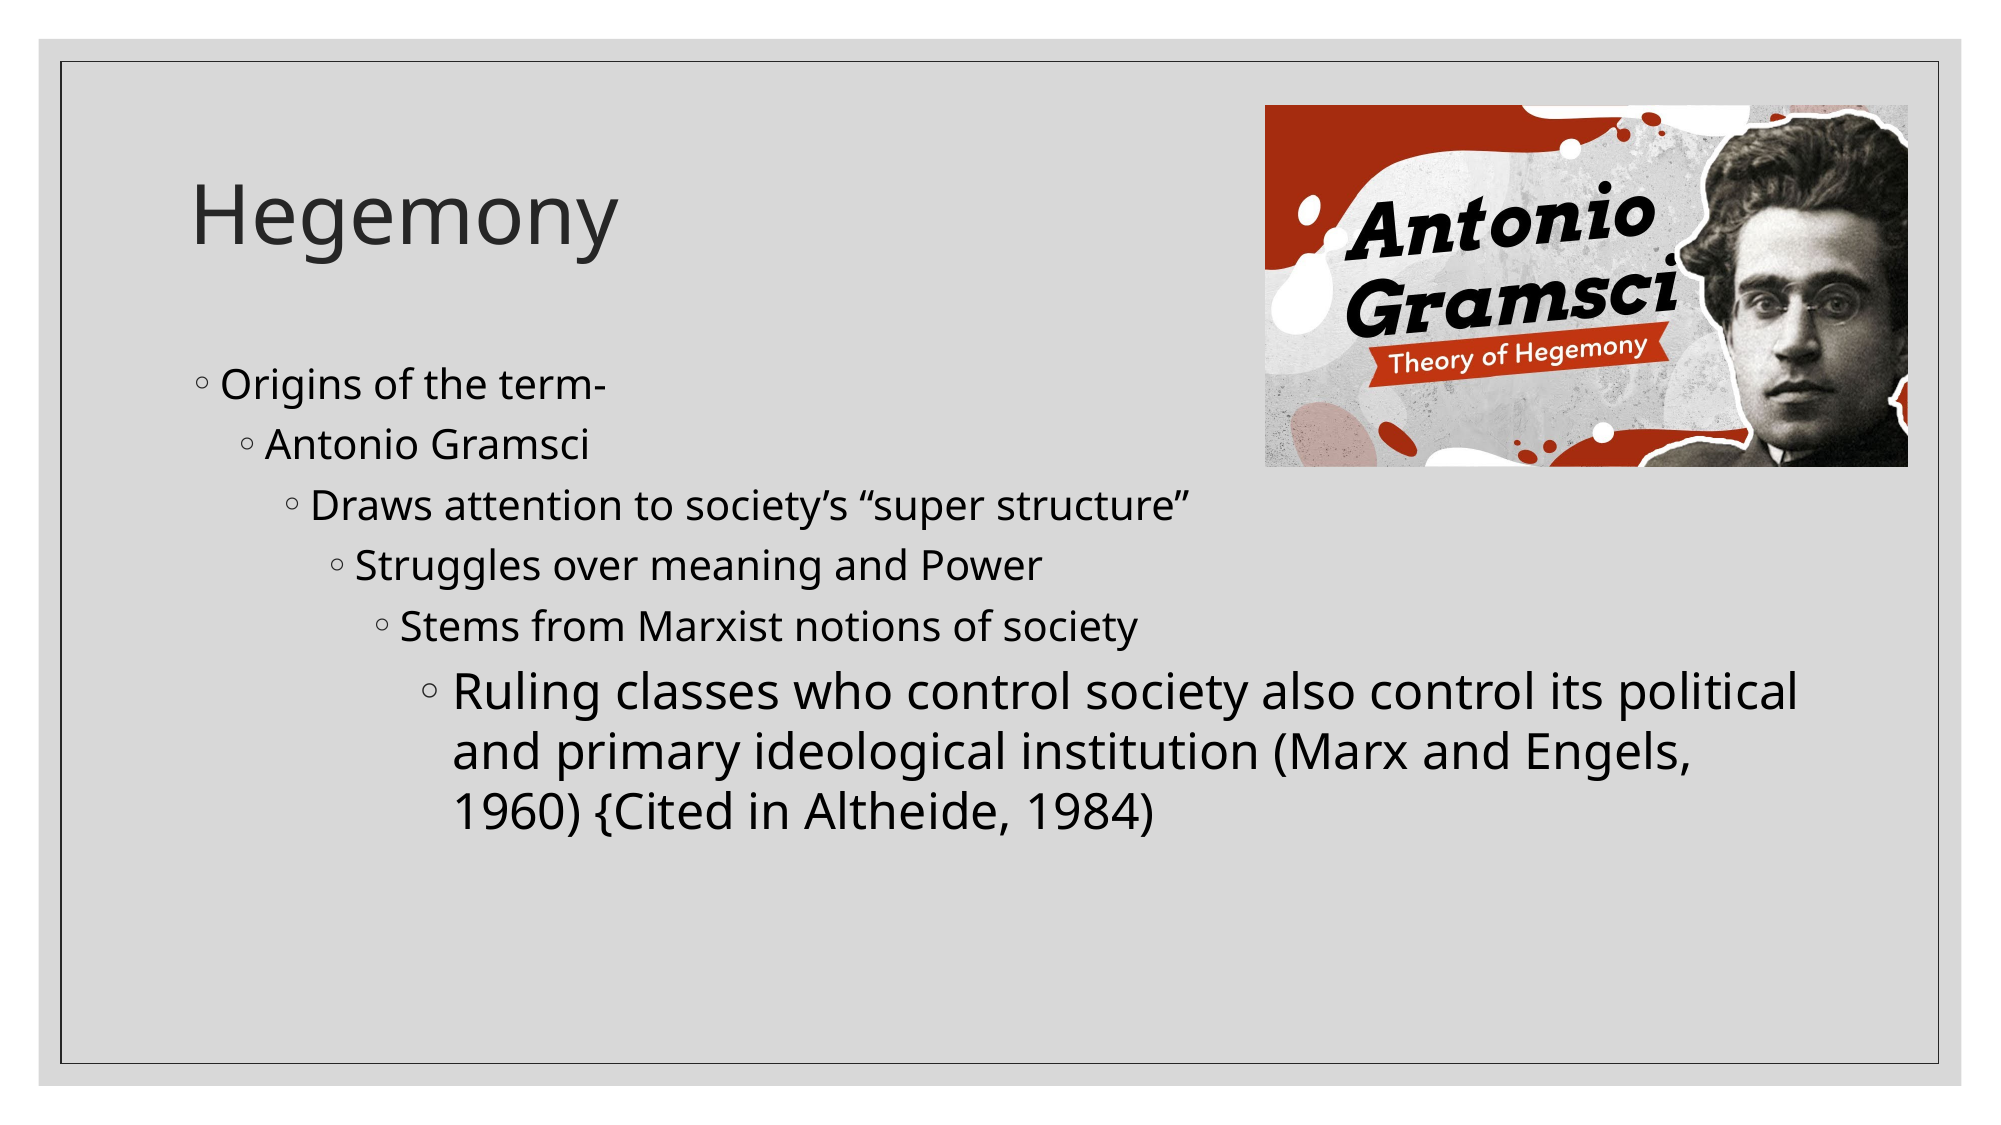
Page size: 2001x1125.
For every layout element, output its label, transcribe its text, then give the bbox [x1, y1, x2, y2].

title Hegemony [174, 105, 1260, 331]
list Origins of the term- Antonio Gramsci Draws attention to society’s “super structure” Struggles over meaning and Power Stems from Marxist notions of society Ruling classes who control society also control its political and primary ideological institution (Marx and Engels, 1960) {Cited in Altheide, 1984) [174, 345, 1825, 977]
picture [1265, 105, 1908, 467]
